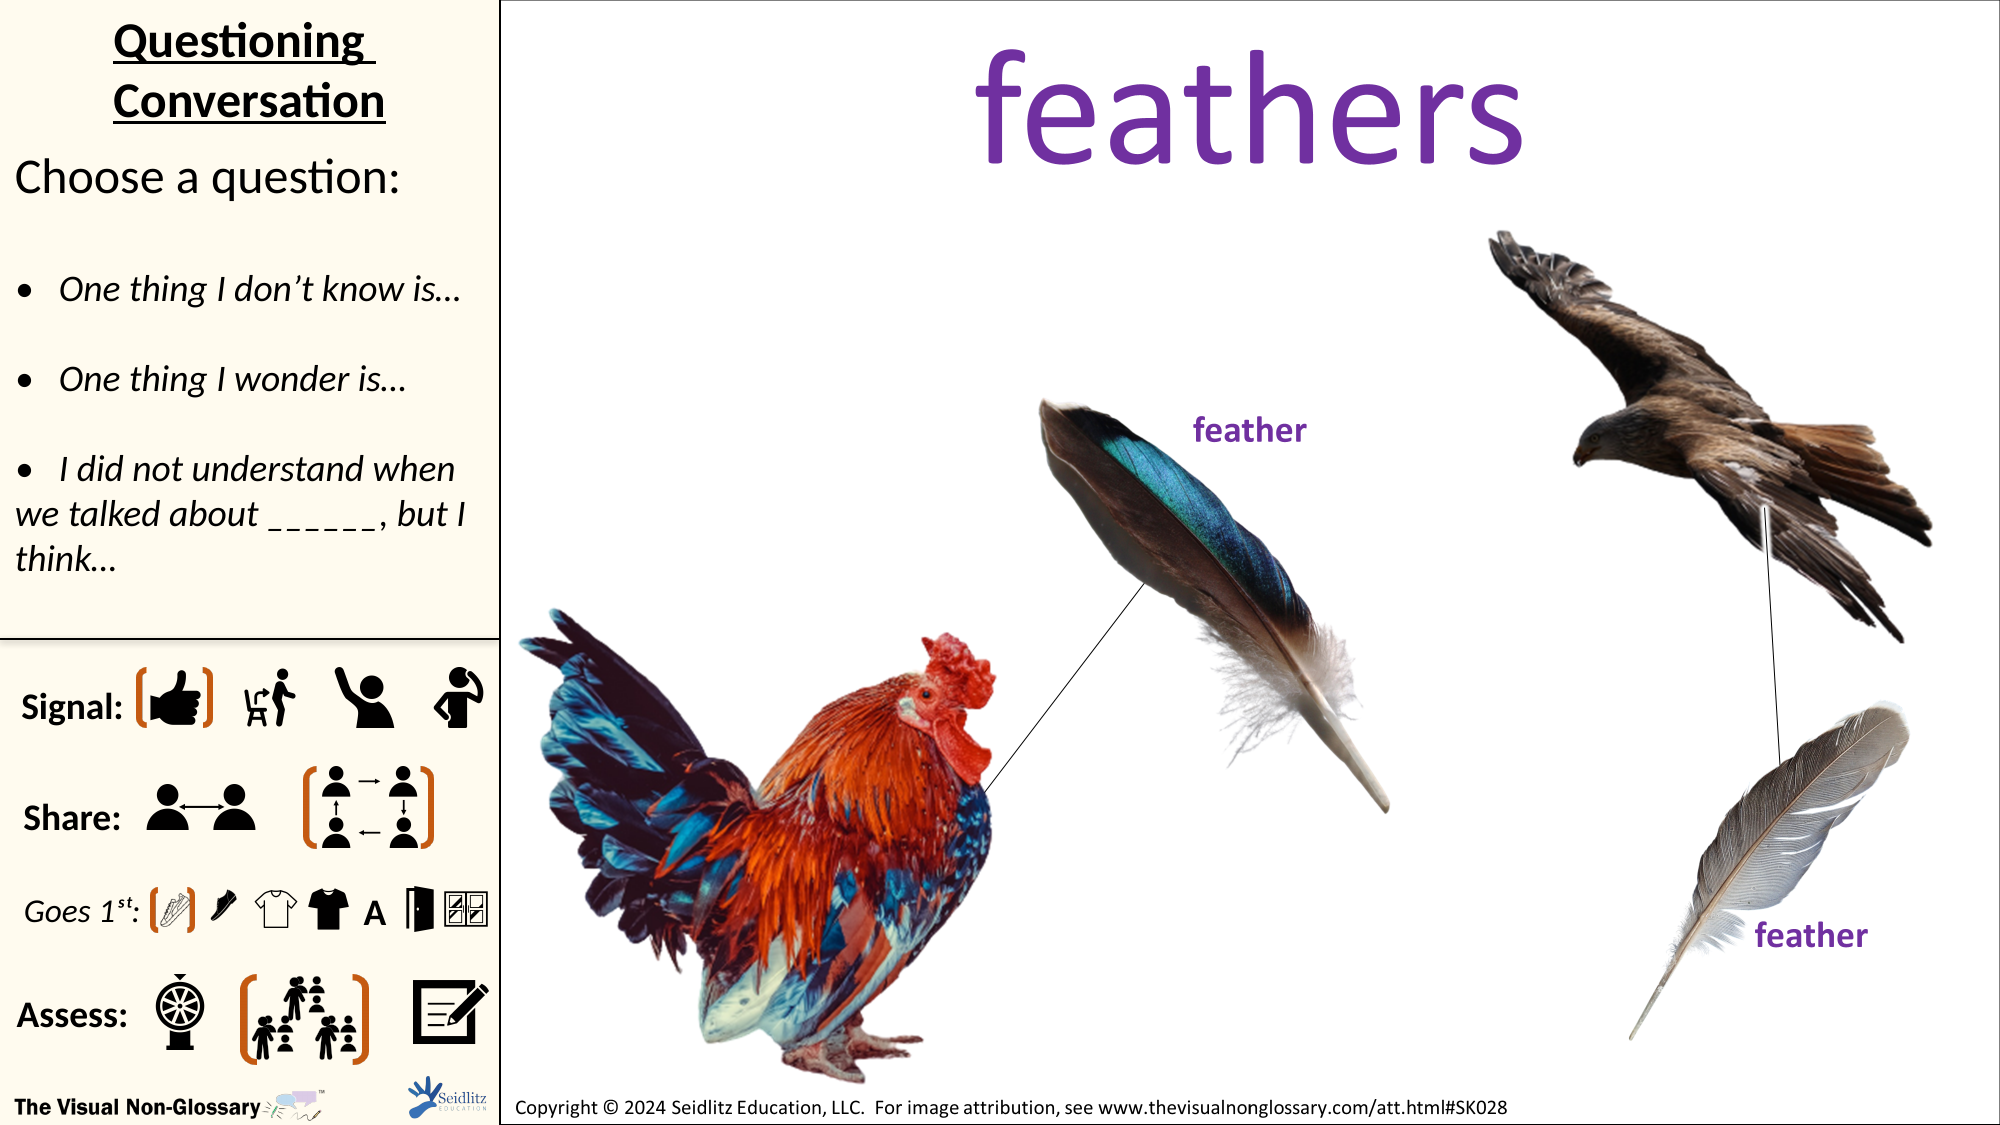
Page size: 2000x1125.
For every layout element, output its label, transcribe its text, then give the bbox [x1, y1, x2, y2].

picture [302, 766, 434, 850]
text_box • One thing I don’t know is… • One thing I wonder is… • I did not understand when we talked about ______, but I think… [0, 211, 494, 587]
picture [397, 886, 490, 932]
picture [413, 974, 490, 1051]
picture [334, 667, 395, 728]
picture [428, 667, 490, 728]
picture [149, 886, 196, 934]
picture [499, 0, 2000, 1125]
text_box Questioning Conversation [98, 0, 401, 135]
picture [136, 667, 214, 728]
text_box Choose a question: [0, 135, 494, 211]
picture [239, 974, 370, 1066]
picture [142, 974, 218, 1051]
picture [239, 667, 301, 728]
text_box Goes 1ˢᵗ: [9, 881, 156, 937]
picture [202, 886, 241, 925]
picture [145, 784, 257, 830]
picture [253, 886, 299, 932]
text_box Share: [8, 785, 137, 846]
picture [305, 886, 352, 932]
text_box A [348, 880, 402, 941]
text_box Signal: [6, 674, 136, 735]
picture [403, 1073, 495, 1125]
picture [0, 1084, 328, 1125]
text_box Assess: [1, 982, 137, 1043]
